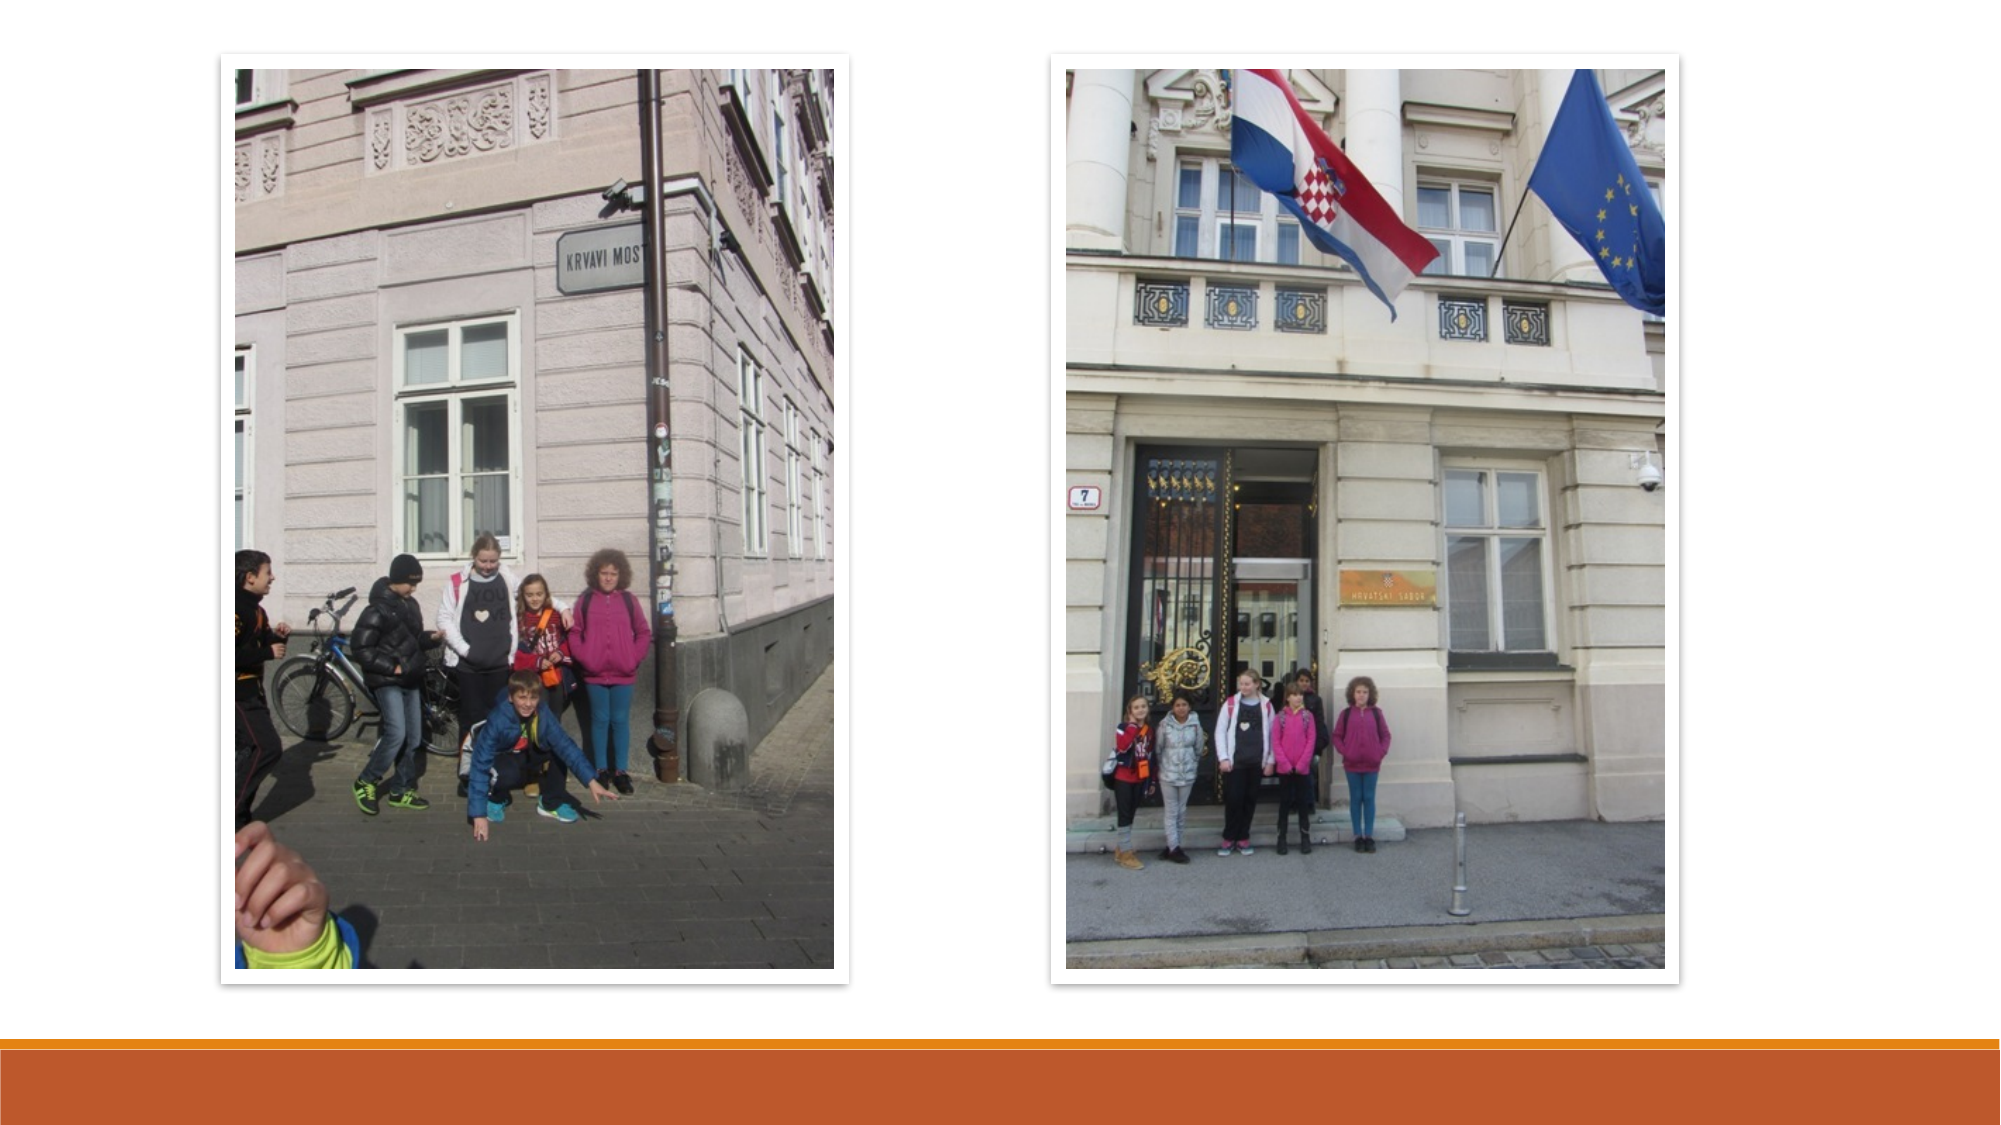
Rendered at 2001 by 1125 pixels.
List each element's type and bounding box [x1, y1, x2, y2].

picture [1065, 68, 1666, 970]
picture [234, 68, 835, 970]
